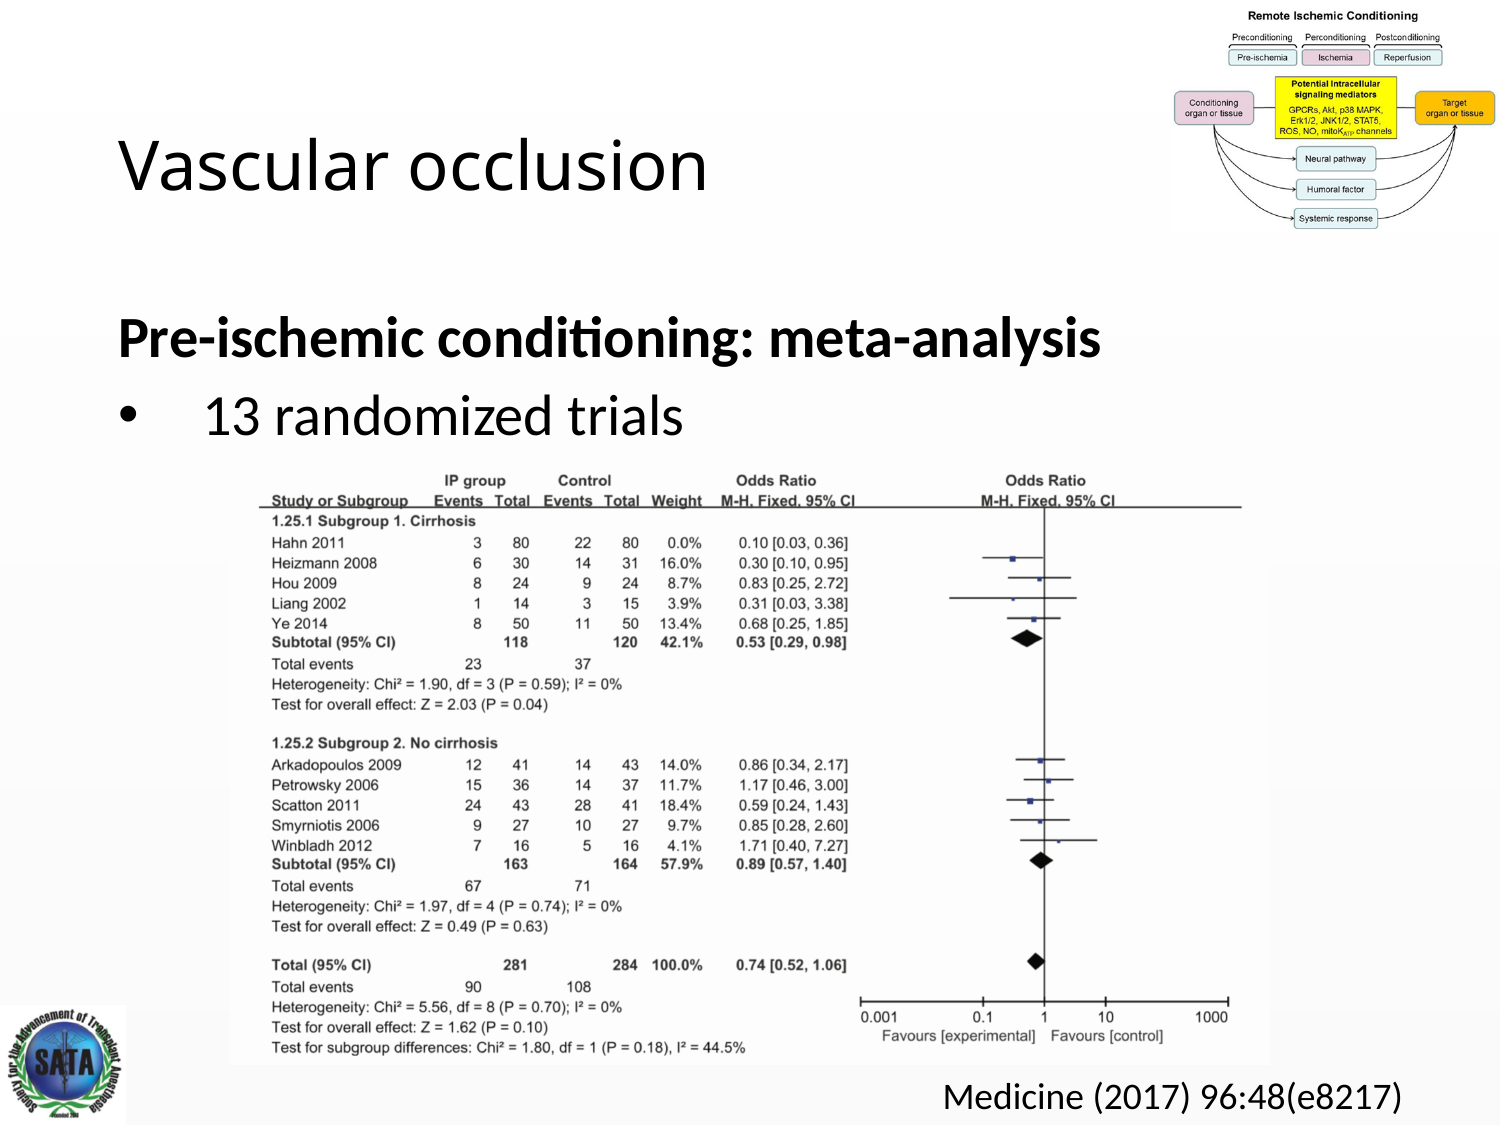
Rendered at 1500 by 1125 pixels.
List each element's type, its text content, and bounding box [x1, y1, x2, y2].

picture [230, 464, 1270, 1065]
list Pre-ischemic conditioning: meta-analysis 13 randomized trials [103, 299, 1397, 1014]
text_box Medicine (2017) 96:48(e8217) [927, 1064, 1427, 1125]
title Vascular occlusion [103, 59, 1397, 278]
picture [1171, 7, 1500, 233]
